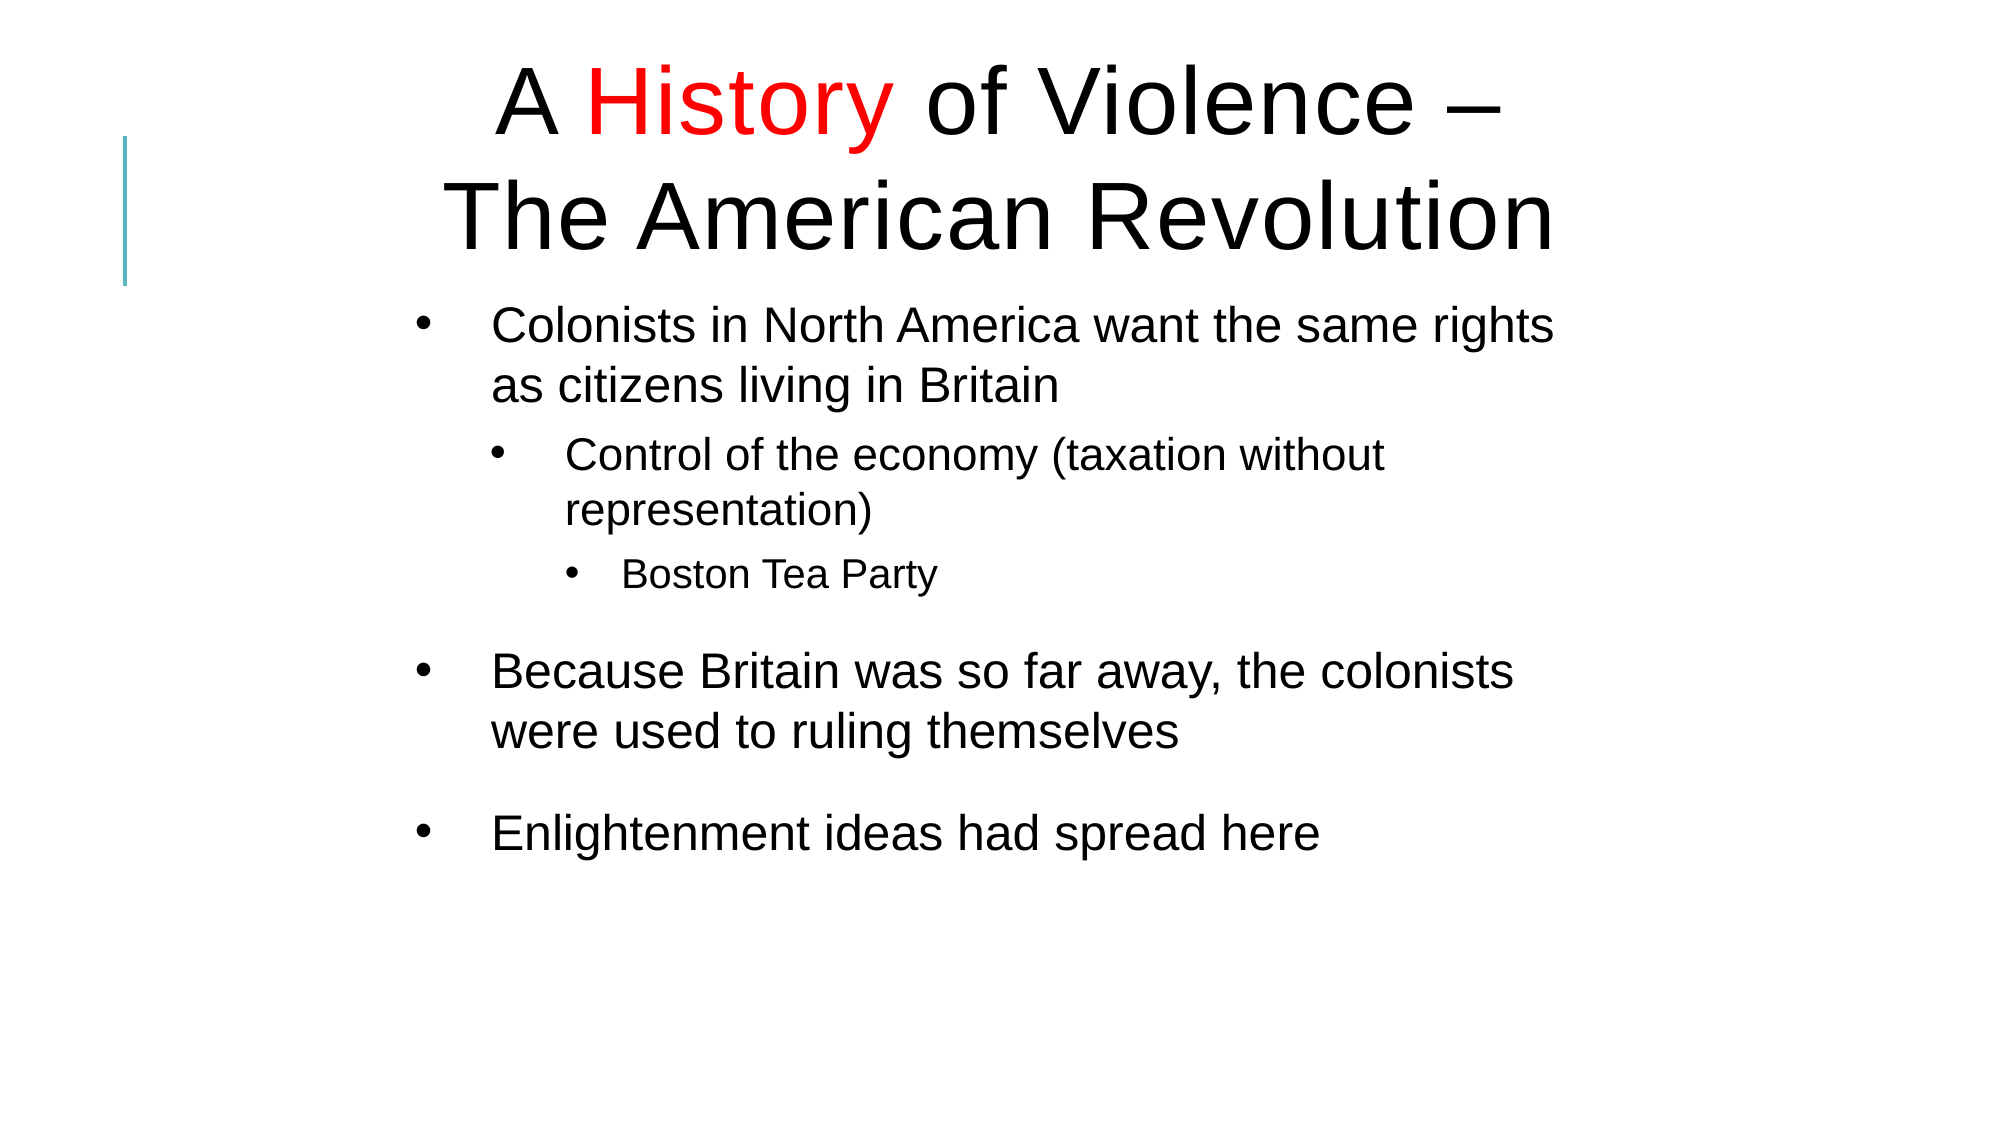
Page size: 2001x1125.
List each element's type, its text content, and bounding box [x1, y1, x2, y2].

title A History of Violence – The American Revolution [399, 82, 1600, 225]
list Colonists in North America want the same rights as citizens living in Britain Control of the economy (taxation without representation) Boston Tea Party Because Britain was so far away, the colonists were used to ruling themselves Enlightenment ideas had spread here [399, 284, 1600, 950]
